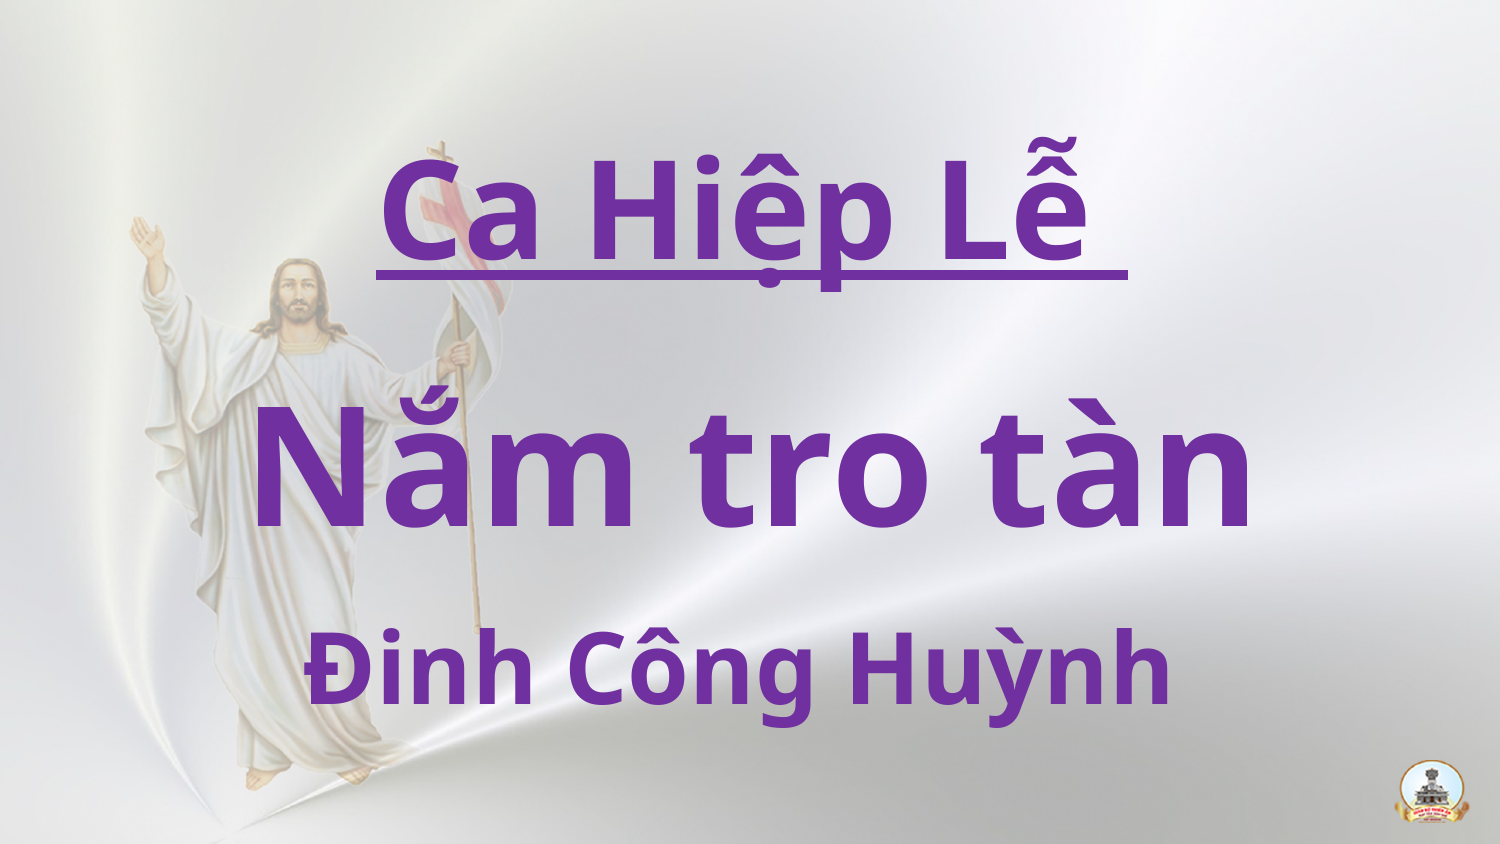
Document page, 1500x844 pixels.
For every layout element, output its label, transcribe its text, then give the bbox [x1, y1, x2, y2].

list Ca Hiệp Lễ Nắm tro tàn Đinh Công Huỳnh [0, 0, 1500, 844]
